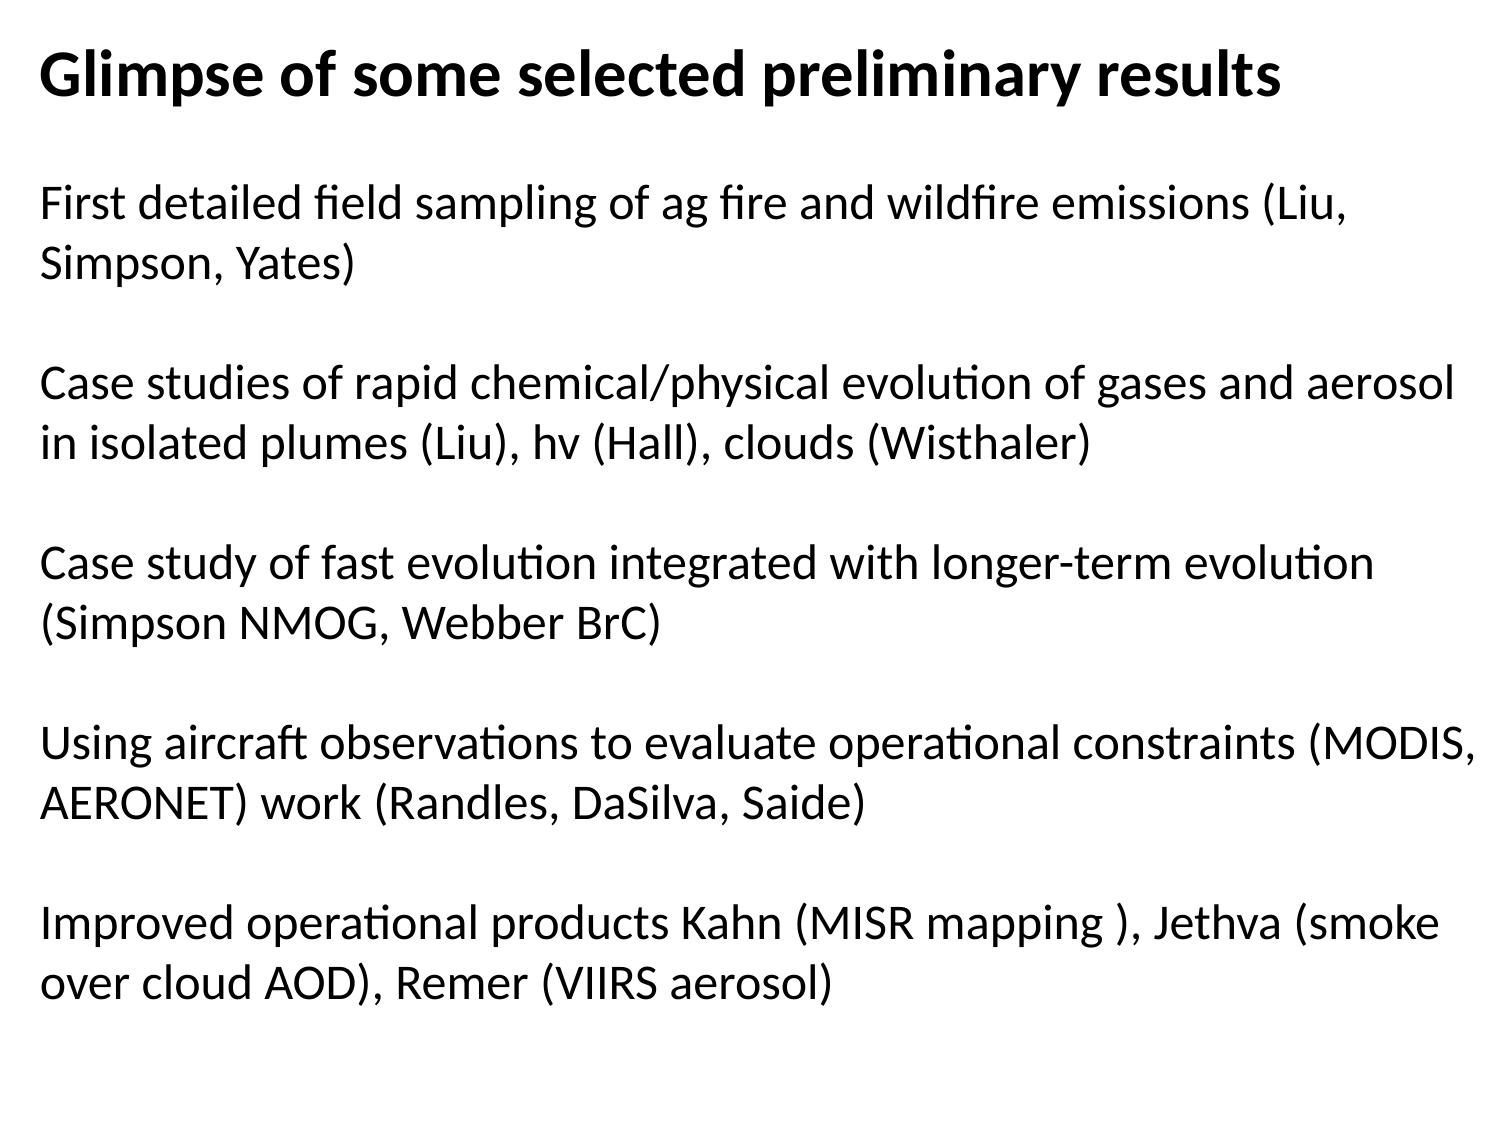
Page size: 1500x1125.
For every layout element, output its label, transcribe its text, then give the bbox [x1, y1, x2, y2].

text_box Glimpse of some selected preliminary results First detailed field sampling of ag fire and wildfire emissions (Liu, Simpson, Yates) Case studies of rapid chemical/physical evolution of gases and aerosol in isolated plumes (Liu), hv (Hall), clouds (Wisthaler) Case study of fast evolution integrated with longer-term evolution (Simpson NMOG, Webber BrC) Using aircraft observations to evaluate operational constraints (MODIS, AERONET) work (Randles, DaSilva, Saide) Improved operational products Kahn (MISR mapping ), Jethva (smoke over cloud AOD), Remer (VIIRS aerosol) [24, 12, 1500, 1018]
